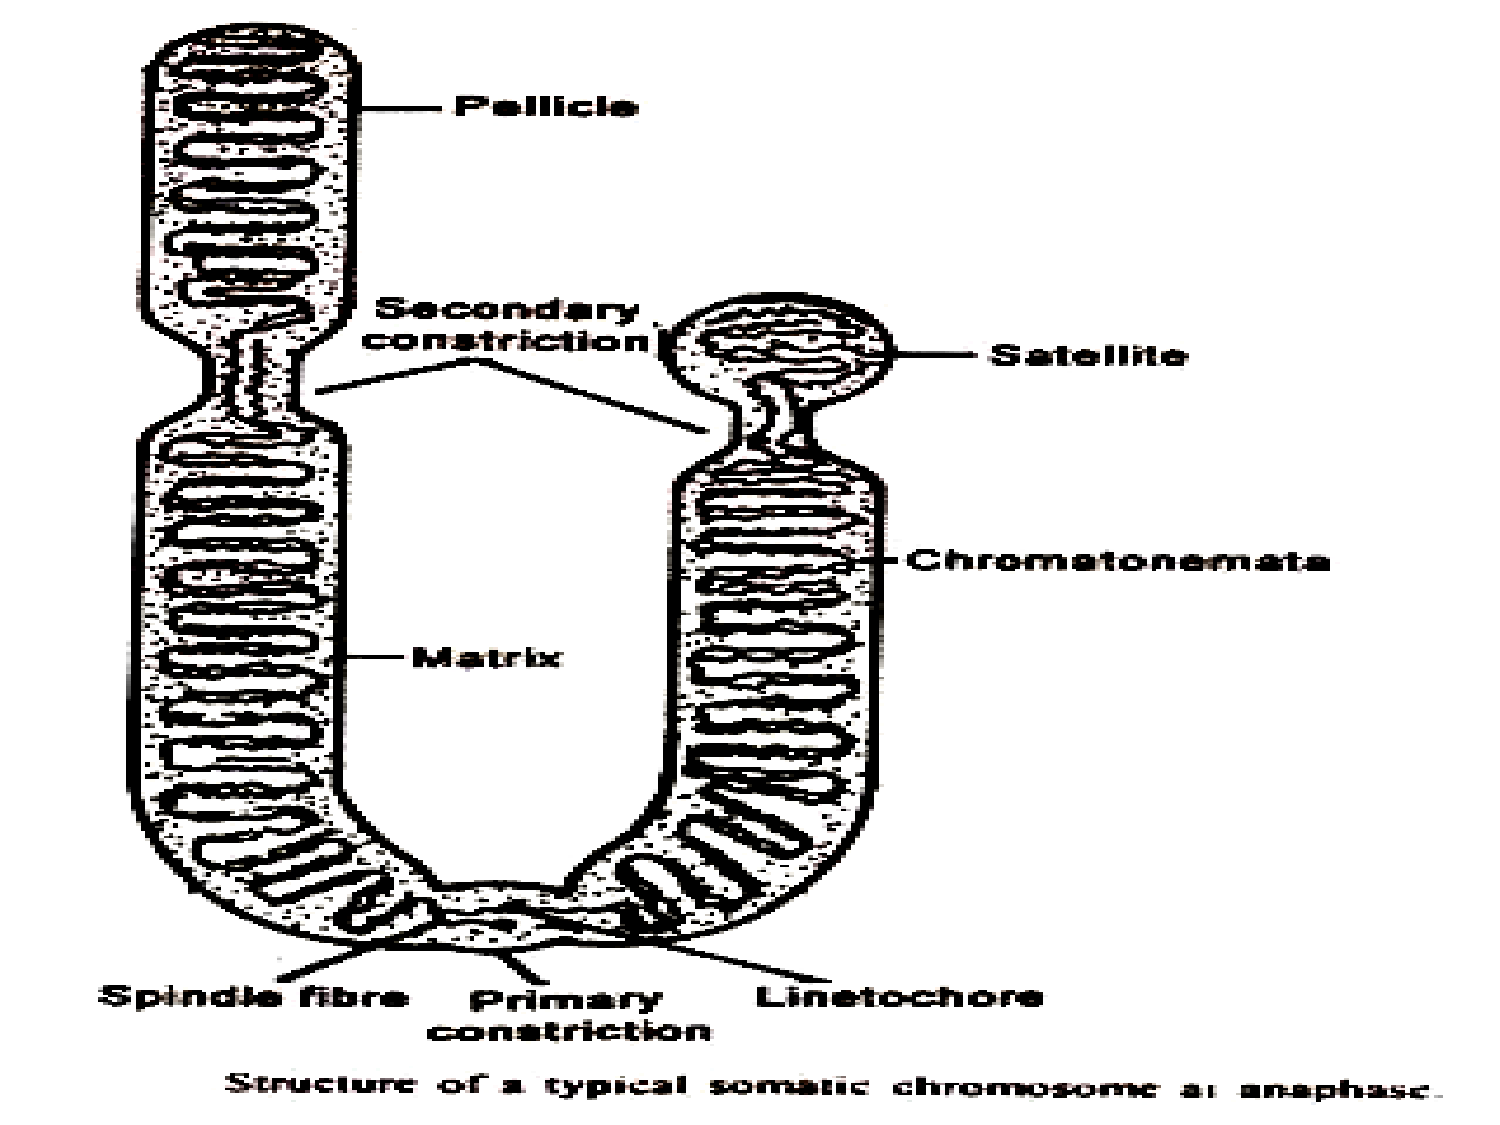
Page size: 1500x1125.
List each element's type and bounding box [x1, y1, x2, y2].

list [0, 0, 1500, 1125]
